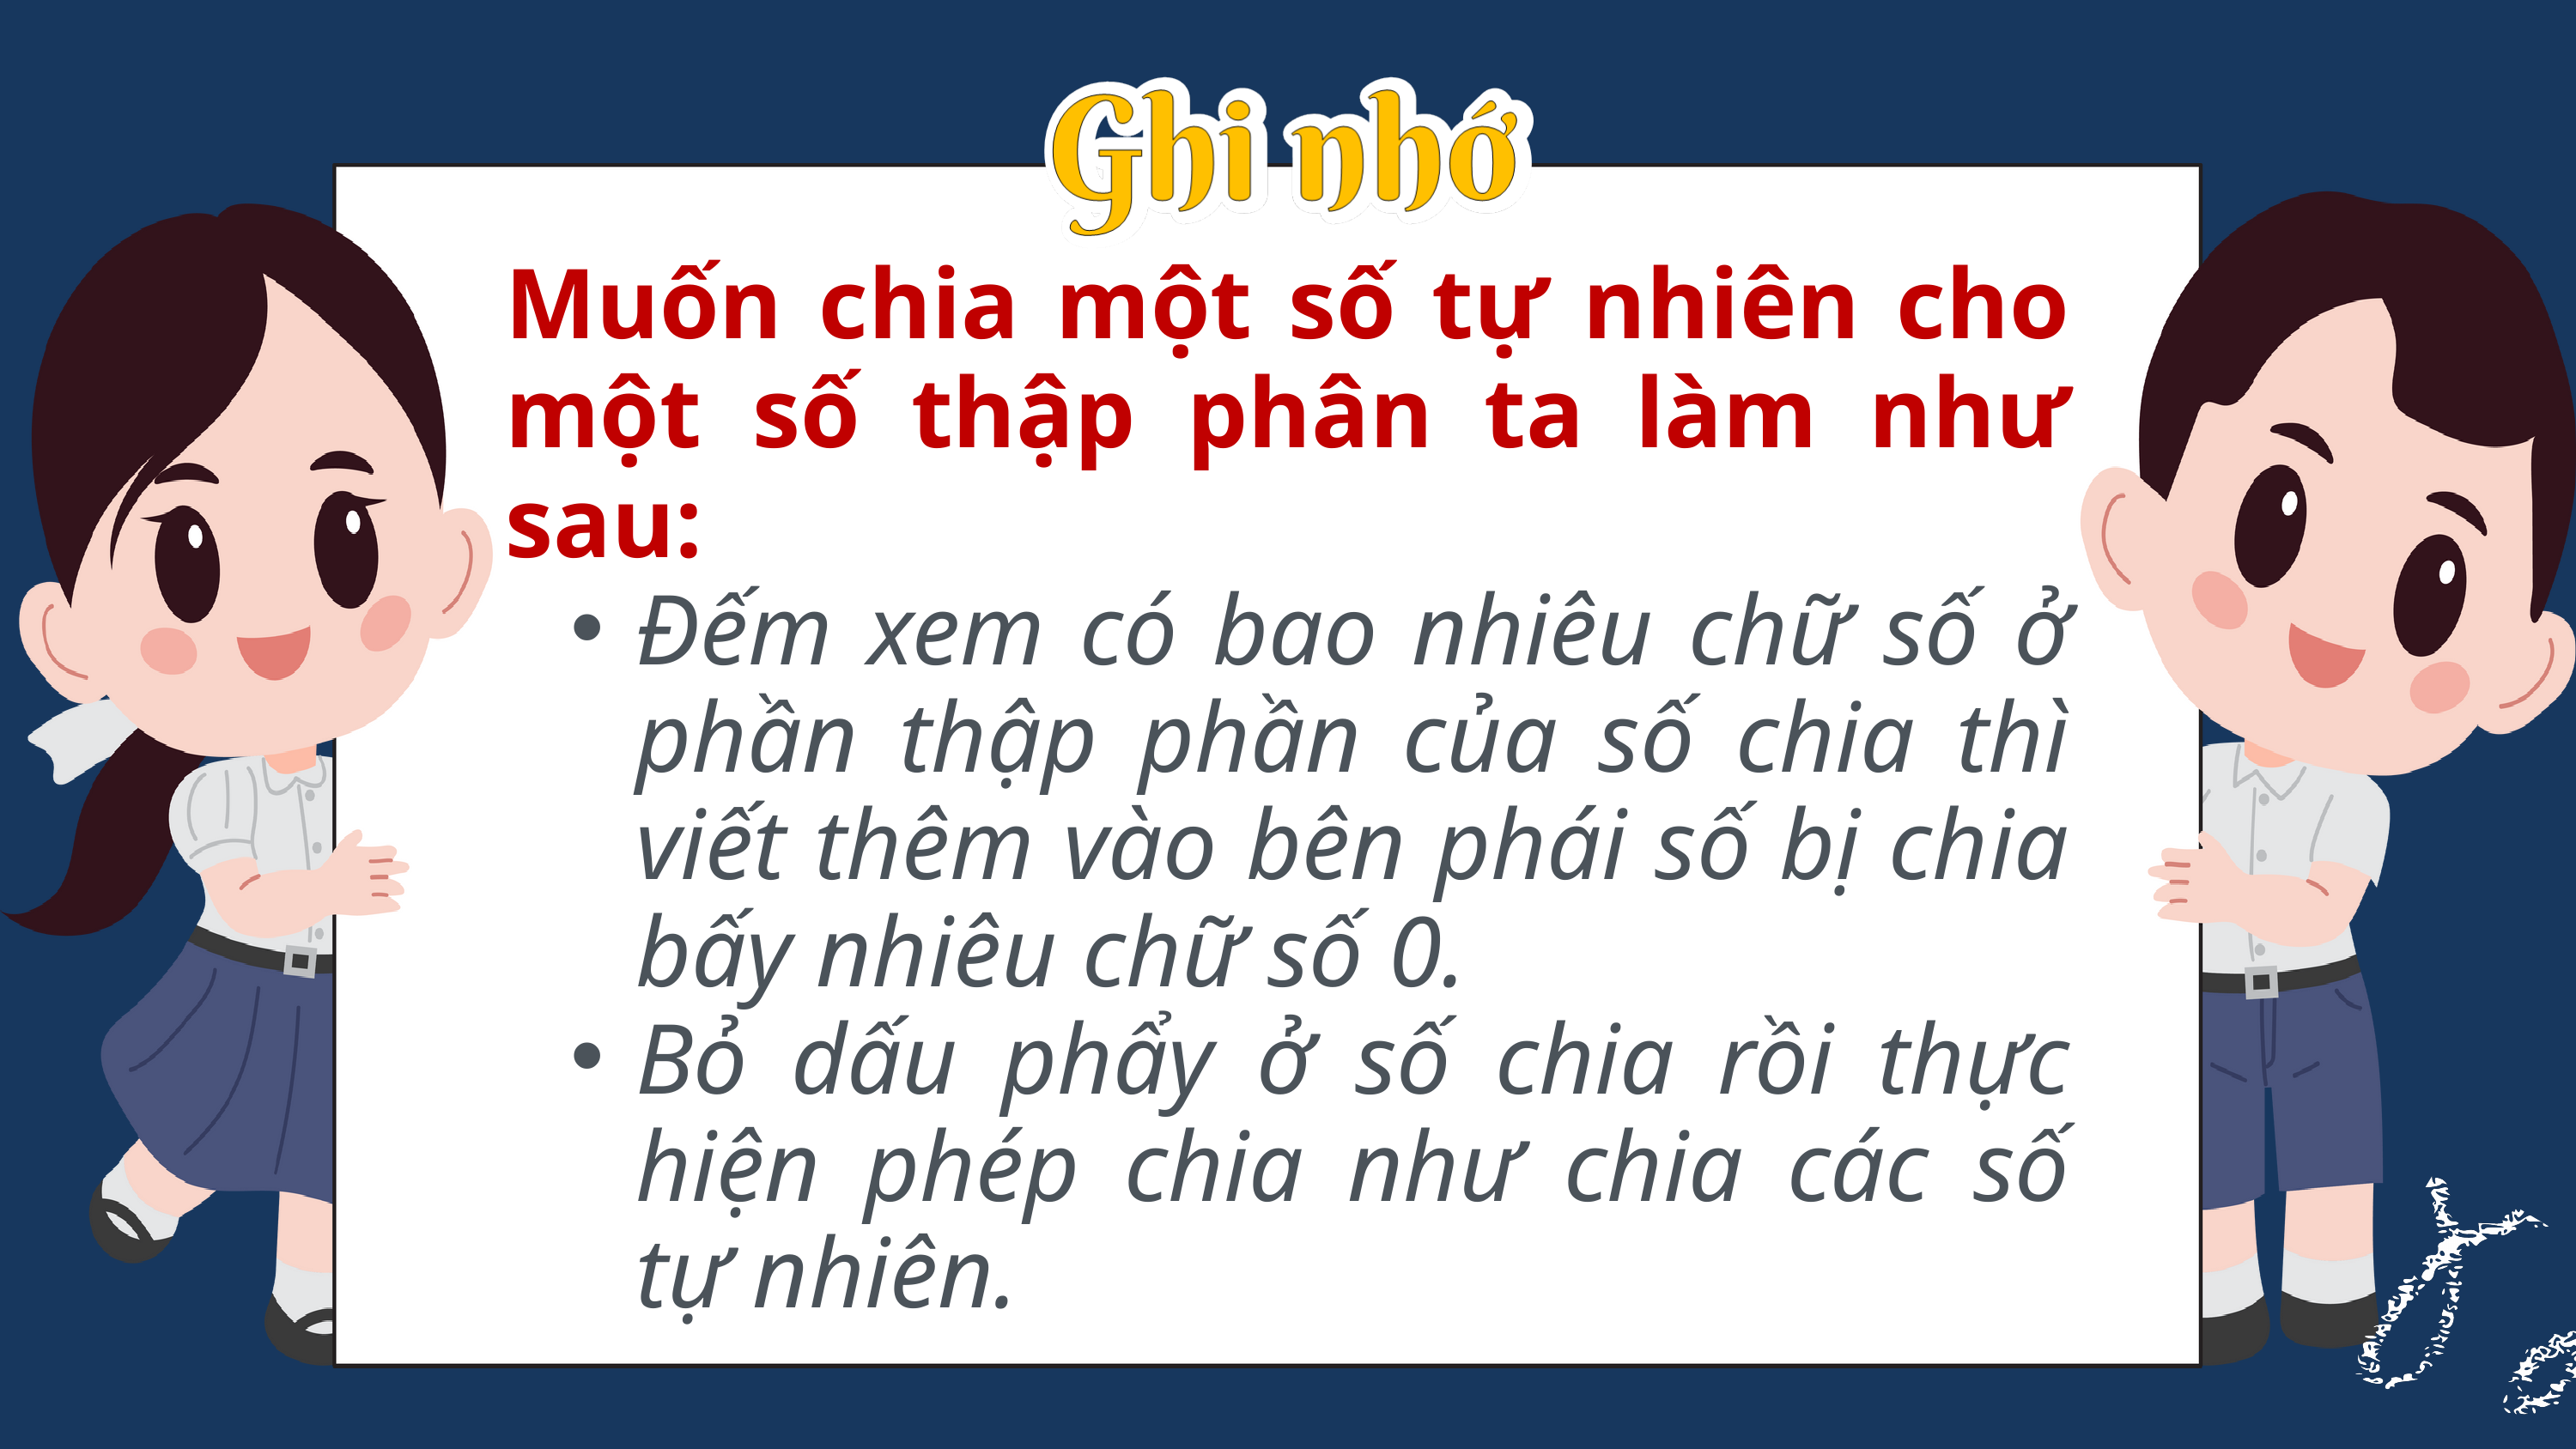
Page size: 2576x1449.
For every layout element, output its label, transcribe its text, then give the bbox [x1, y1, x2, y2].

text_box [0, 163, 2576, 1368]
text_box Muốn chia một số tự nhiên cho một số thập phân ta làm như sau: Đếm xem có bao nhiêu chữ số ở phần thập phần của số chia thì viết thêm vào bên phái số bị chia bấy nhiêu chữ số 0. Bỏ dấu phẩy ở số chia rồi thực hiện phép chia như chia các số tự nhiên. [505, 248, 2071, 1328]
picture [1035, 55, 1541, 249]
text_box [2306, 1161, 2576, 1449]
